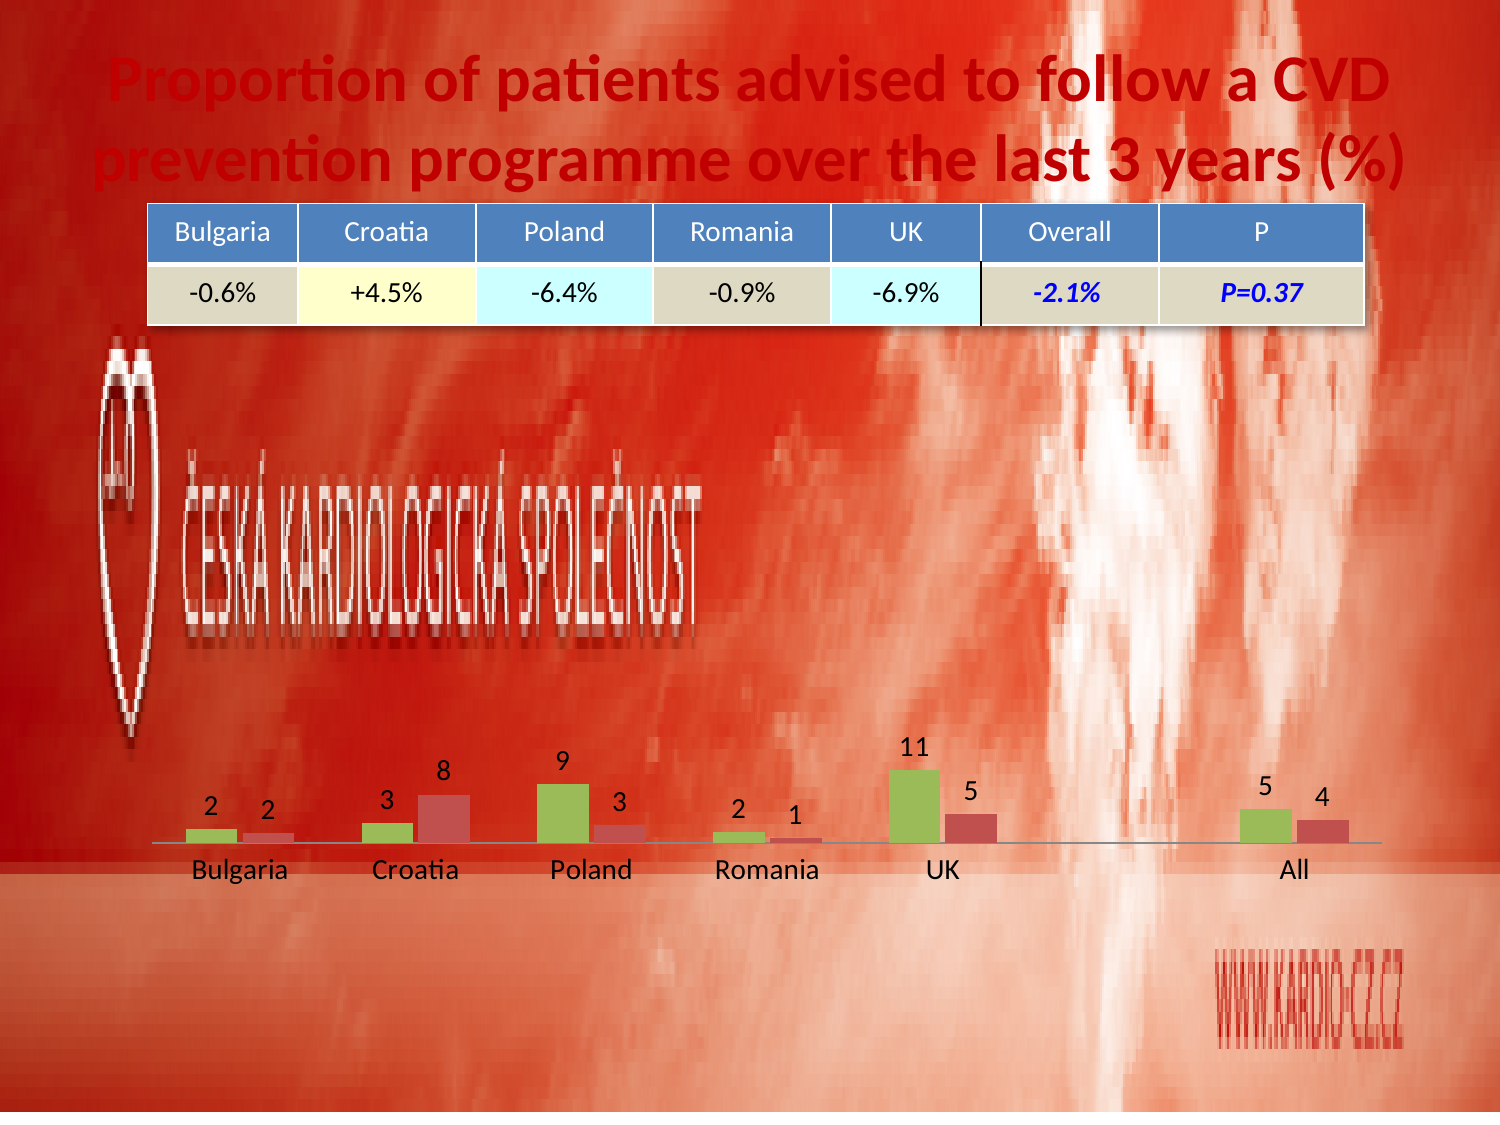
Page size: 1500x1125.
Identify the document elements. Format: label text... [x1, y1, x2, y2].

title Proportion of patients advised to follow a CVD prevention programme over the last 3 years (%) [75, 45, 1425, 185]
picture [0, 0, 1500, 1125]
chart [80, 177, 1384, 921]
